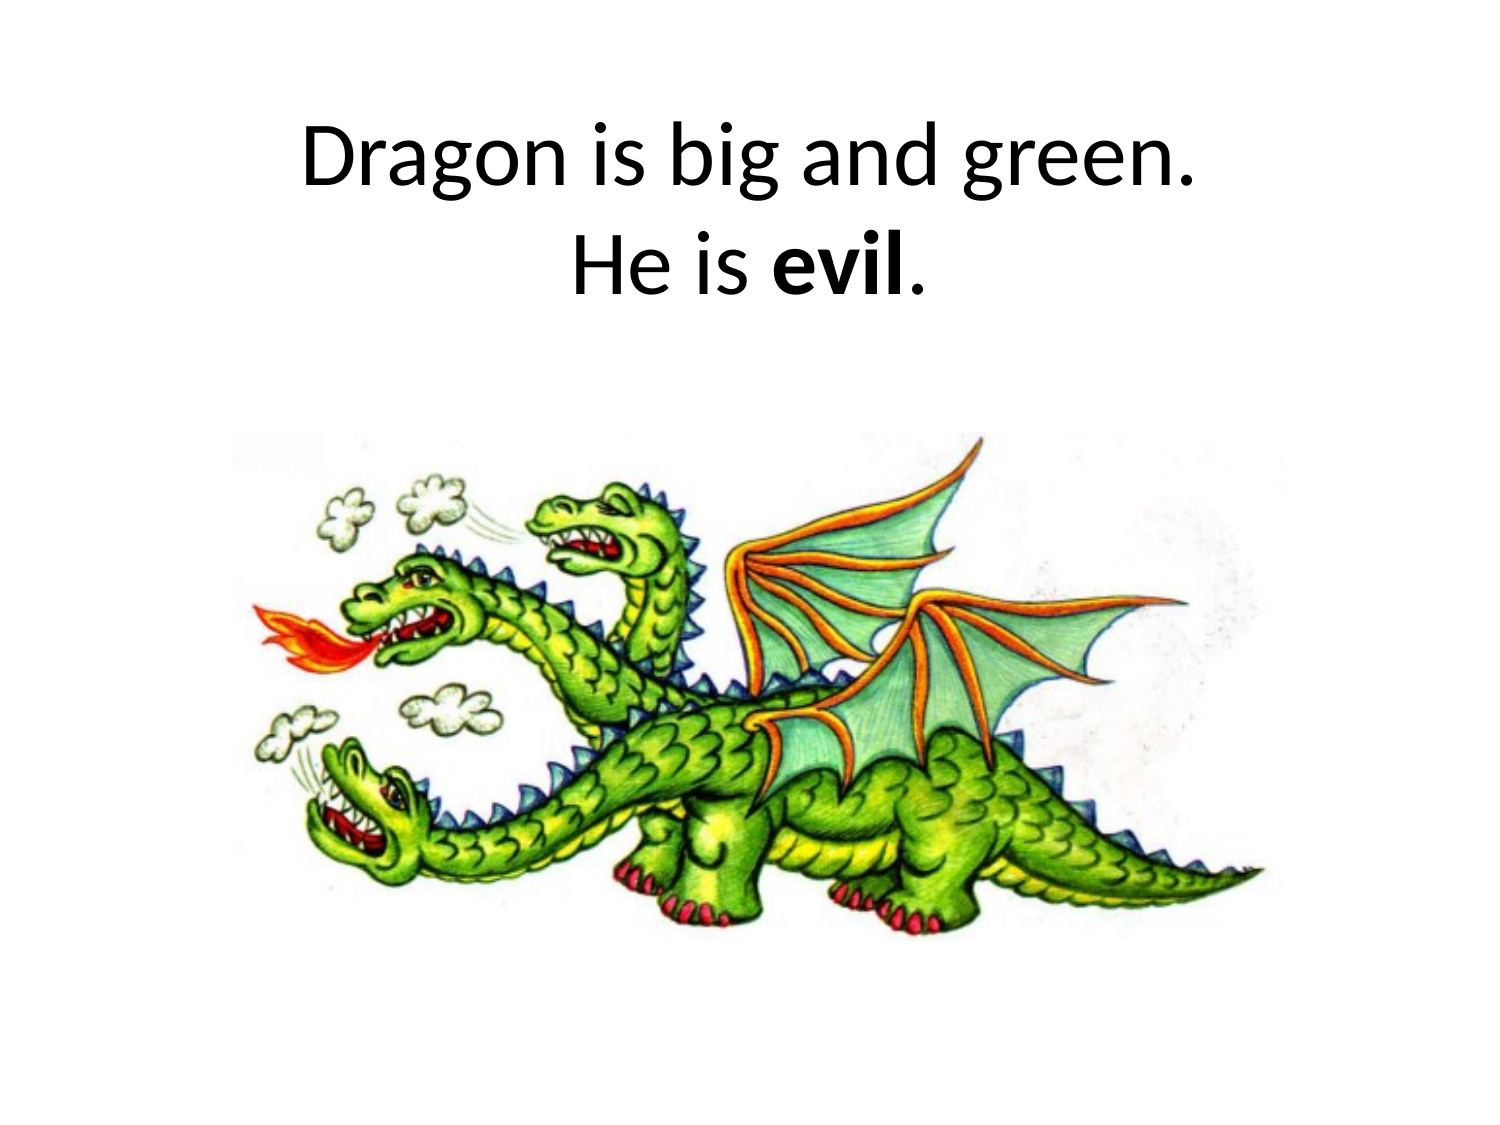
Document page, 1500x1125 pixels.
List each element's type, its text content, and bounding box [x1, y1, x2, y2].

picture [229, 432, 1311, 941]
title Dragon is big and green. He is evil. [75, 45, 1425, 362]
